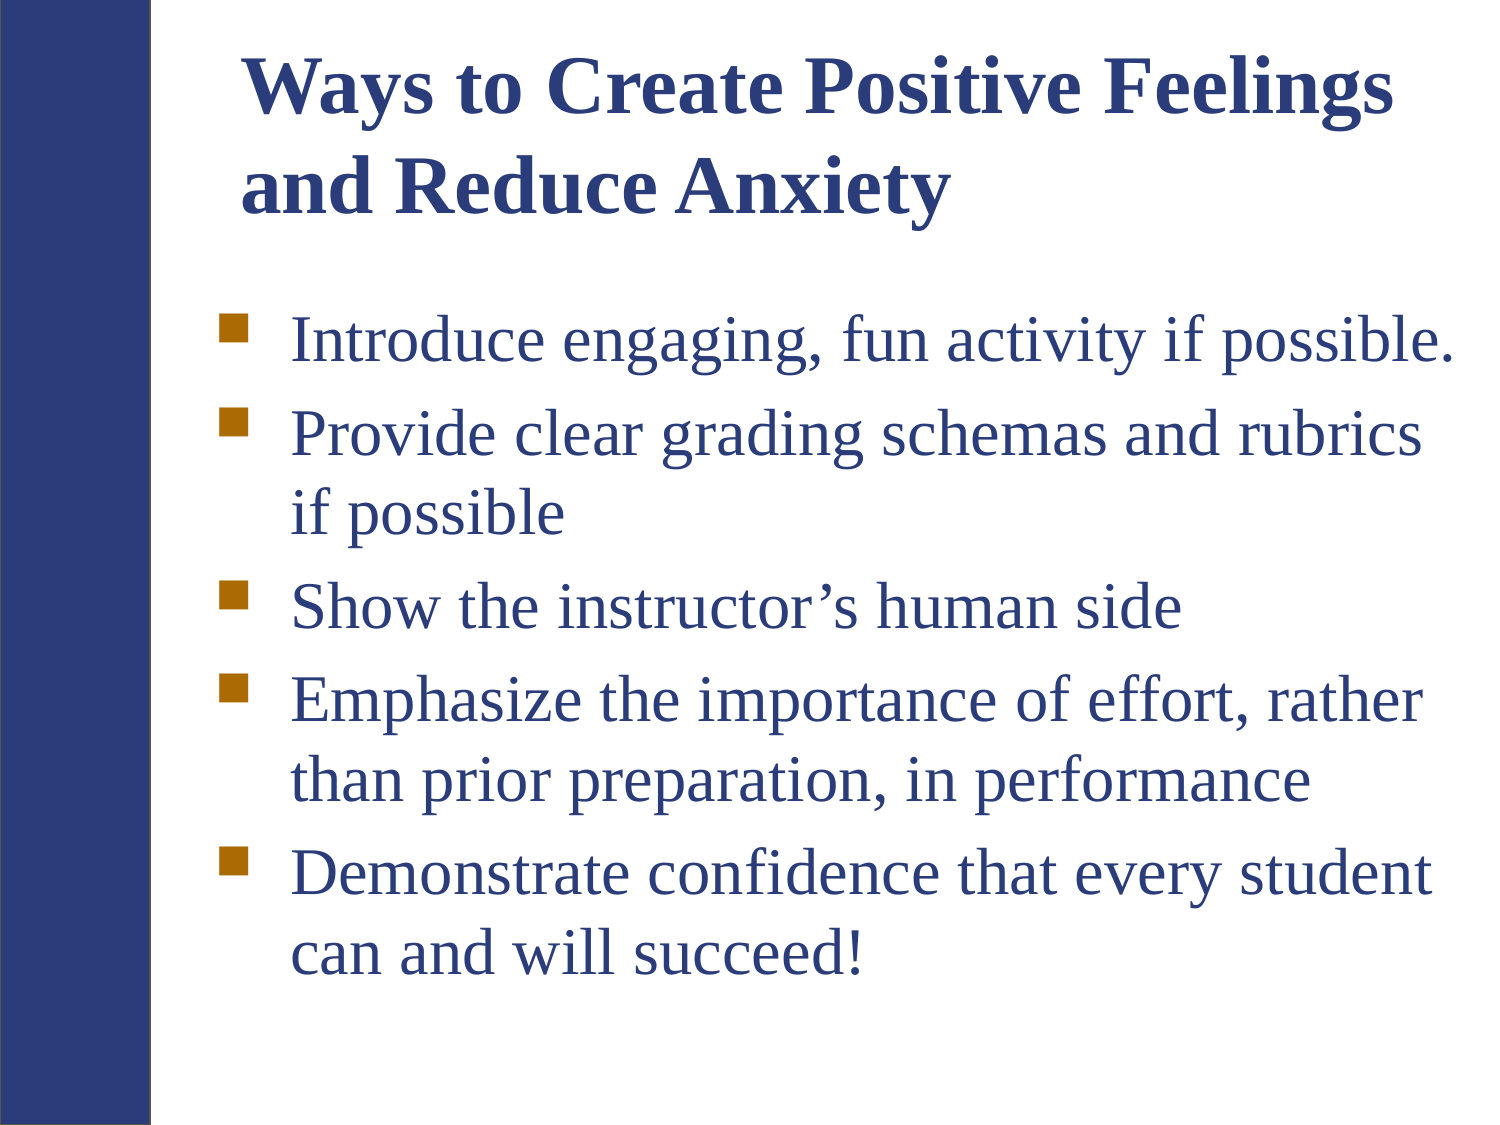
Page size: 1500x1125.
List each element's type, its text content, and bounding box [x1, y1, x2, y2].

text_box [0, 0, 150, 1125]
list Introduce engaging, fun activity if possible. Provide clear grading schemas and rubrics if possible Show the instructor’s human side Emphasize the importance of effort, rather than prior preparation, in performance Demonstrate confidence that every student can and will succeed! [200, 287, 1475, 1100]
title Ways to Create Positive Feelings and Reduce Anxiety [225, 50, 1500, 238]
